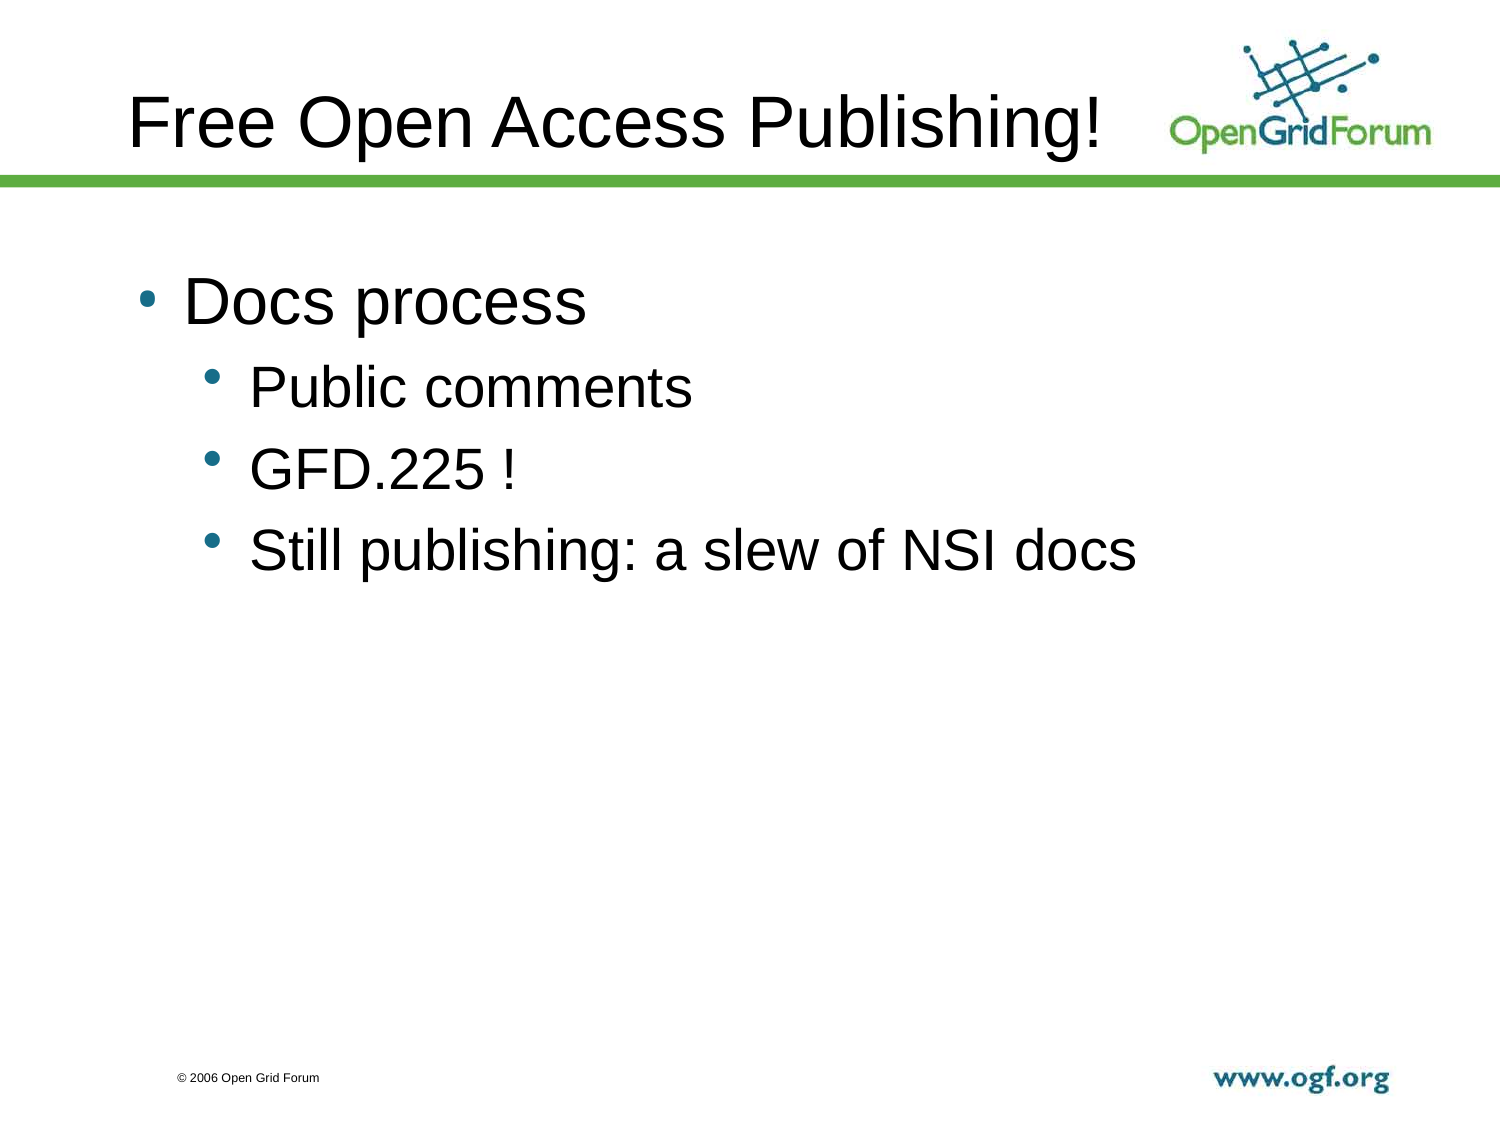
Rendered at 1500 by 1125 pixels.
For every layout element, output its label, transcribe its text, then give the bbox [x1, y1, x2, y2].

picture [0, 188, 1500, 1125]
picture [0, 0, 1500, 174]
title Free Open Access Publishing! [112, 24, 1388, 213]
list Docs process Public comments GFD.225 ! Still publishing: a slew of NSI docs [112, 249, 1388, 925]
